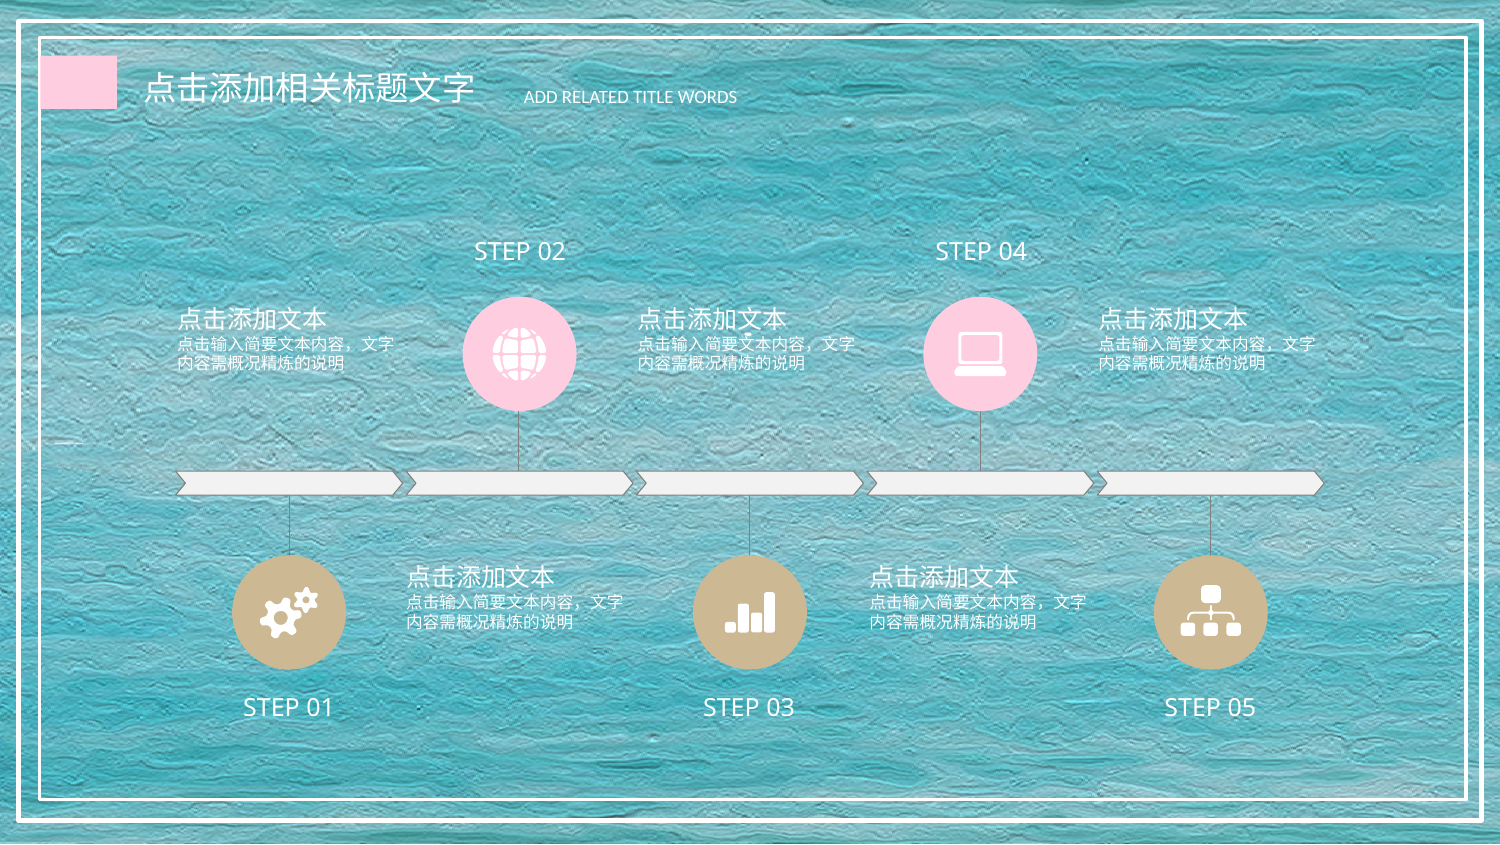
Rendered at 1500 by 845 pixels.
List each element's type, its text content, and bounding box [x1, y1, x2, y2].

text_box [175, 471, 403, 496]
text_box [460, 294, 579, 414]
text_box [1180, 584, 1242, 637]
text_box [406, 471, 634, 496]
text_box 点击添加文本 点击输入简要文本内容，文字内容需概况精炼的说明 [637, 303, 863, 374]
text_box 点击添加文本 点击输入简要文本内容，文字内容需概况精炼的说明 [176, 303, 402, 374]
text_box STEP 05 [1149, 684, 1272, 730]
text_box STEP 02 [459, 228, 582, 274]
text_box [724, 591, 776, 633]
text_box [690, 553, 810, 672]
text_box [1151, 553, 1270, 672]
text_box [953, 331, 1007, 377]
text_box [636, 471, 864, 496]
text_box [866, 471, 1094, 496]
text_box 点击添加文本 点击输入简要文本内容，文字内容需概况精炼的说明 [1098, 303, 1323, 374]
text_box [921, 294, 1040, 413]
text_box STEP 01 [228, 684, 350, 730]
text_box [230, 553, 349, 672]
text_box STEP 04 [920, 228, 1043, 274]
text_box 点击添加文本 点击输入简要文本内容，文字内容需概况精炼的说明 [869, 561, 1094, 632]
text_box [259, 586, 319, 639]
text_box 点击添加文本 点击输入简要文本内容，文字内容需概况精炼的说明 [406, 561, 631, 632]
text_box [1097, 471, 1325, 496]
picture [0, 0, 1500, 844]
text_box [492, 327, 547, 381]
text_box STEP 03 [688, 684, 810, 730]
